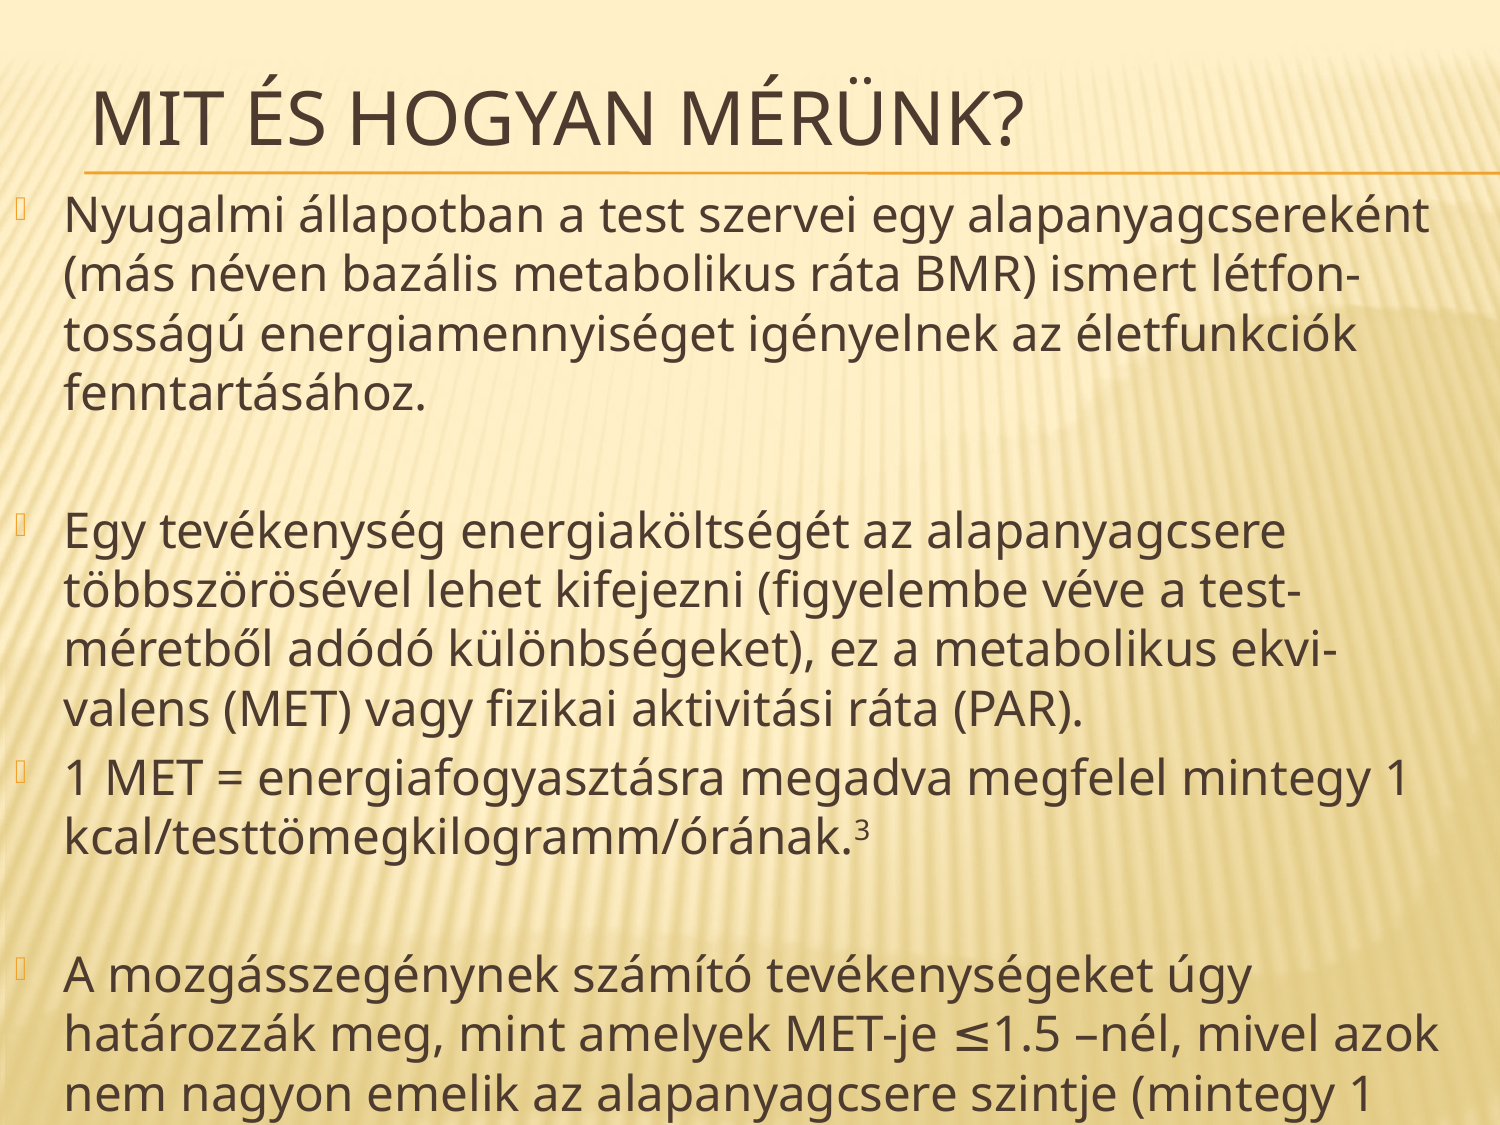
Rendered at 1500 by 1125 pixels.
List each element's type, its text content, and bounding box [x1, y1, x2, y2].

title MIT és Hogyan mérünk? [75, 46, 1500, 175]
list Nyugalmi állapotban a test szervei egy alapanyagcsereként (más néven bazális metabolikus ráta BMR) ismert létfon-tosságú energiamennyiséget igényelnek az életfunkciók fenntartásához. Egy tevékenység energiaköltségét az alapanyagcsere többszörösével lehet kifejezni (figyelembe véve a test-méretből adódó különbségeket), ez a metabolikus ekvi-valens (MET) vagy fizikai aktivitási ráta (PAR). 1 MET = energiafogyasztásra megadva megfelel mintegy 1 kcal/testtömegkilogramm/órának.3 A mozgásszegénynek számító tevékenységeket úgy határozzák meg, mint amelyek MET-je ≤1.5 –nél, mivel azok nem nagyon emelik az alapanyagcsere szintje (mintegy 1 MET) fölé az energiafelhasználást. [0, 175, 1500, 1125]
